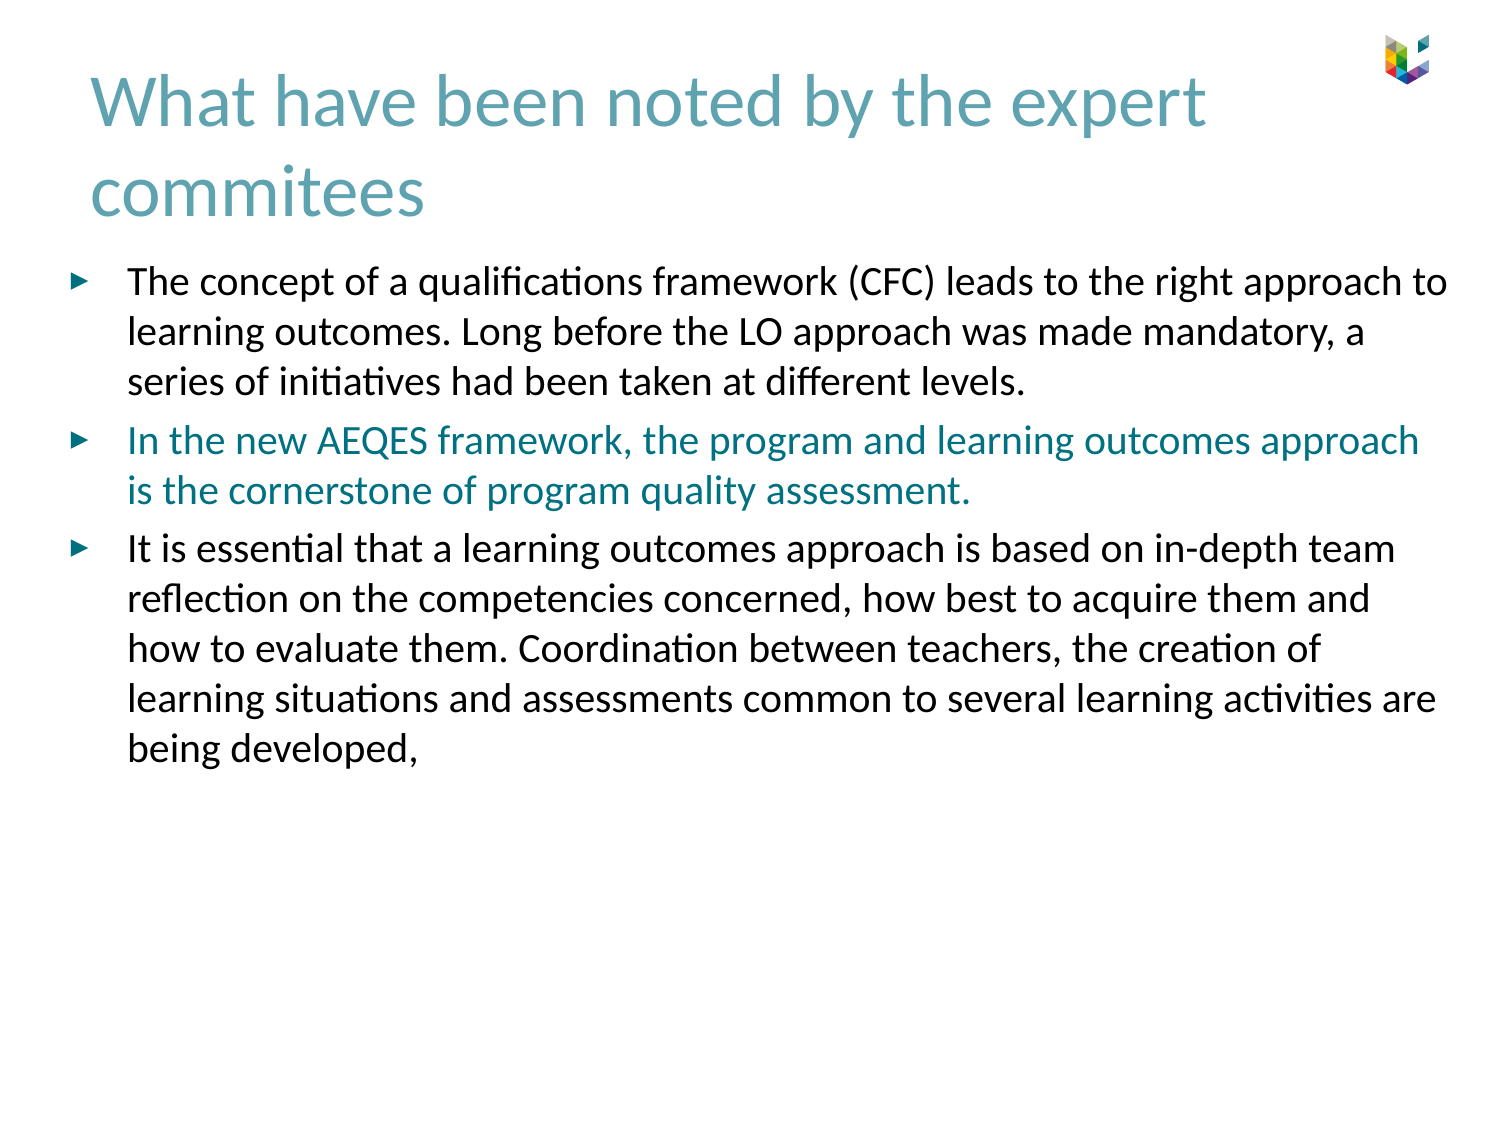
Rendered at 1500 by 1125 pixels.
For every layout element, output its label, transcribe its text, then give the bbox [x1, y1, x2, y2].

title What have been noted by the expert commitees [75, 90, 1425, 193]
list The concept of a qualifications framework (CFC) leads to the right approach to learning outcomes. Long before the LO approach was made mandatory, a series of initiatives had been taken at different levels. In the new AEQES framework, the program and learning outcomes approach is the cornerstone of program quality assessment. It is essential that a learning outcomes approach is based on in-depth team reflection on the competencies concerned, how best to acquire them and how to evaluate them. Coordination between teachers, the creation of learning situations and assessments common to several learning activities are being developed, [55, 246, 1465, 989]
picture [1366, 15, 1448, 104]
